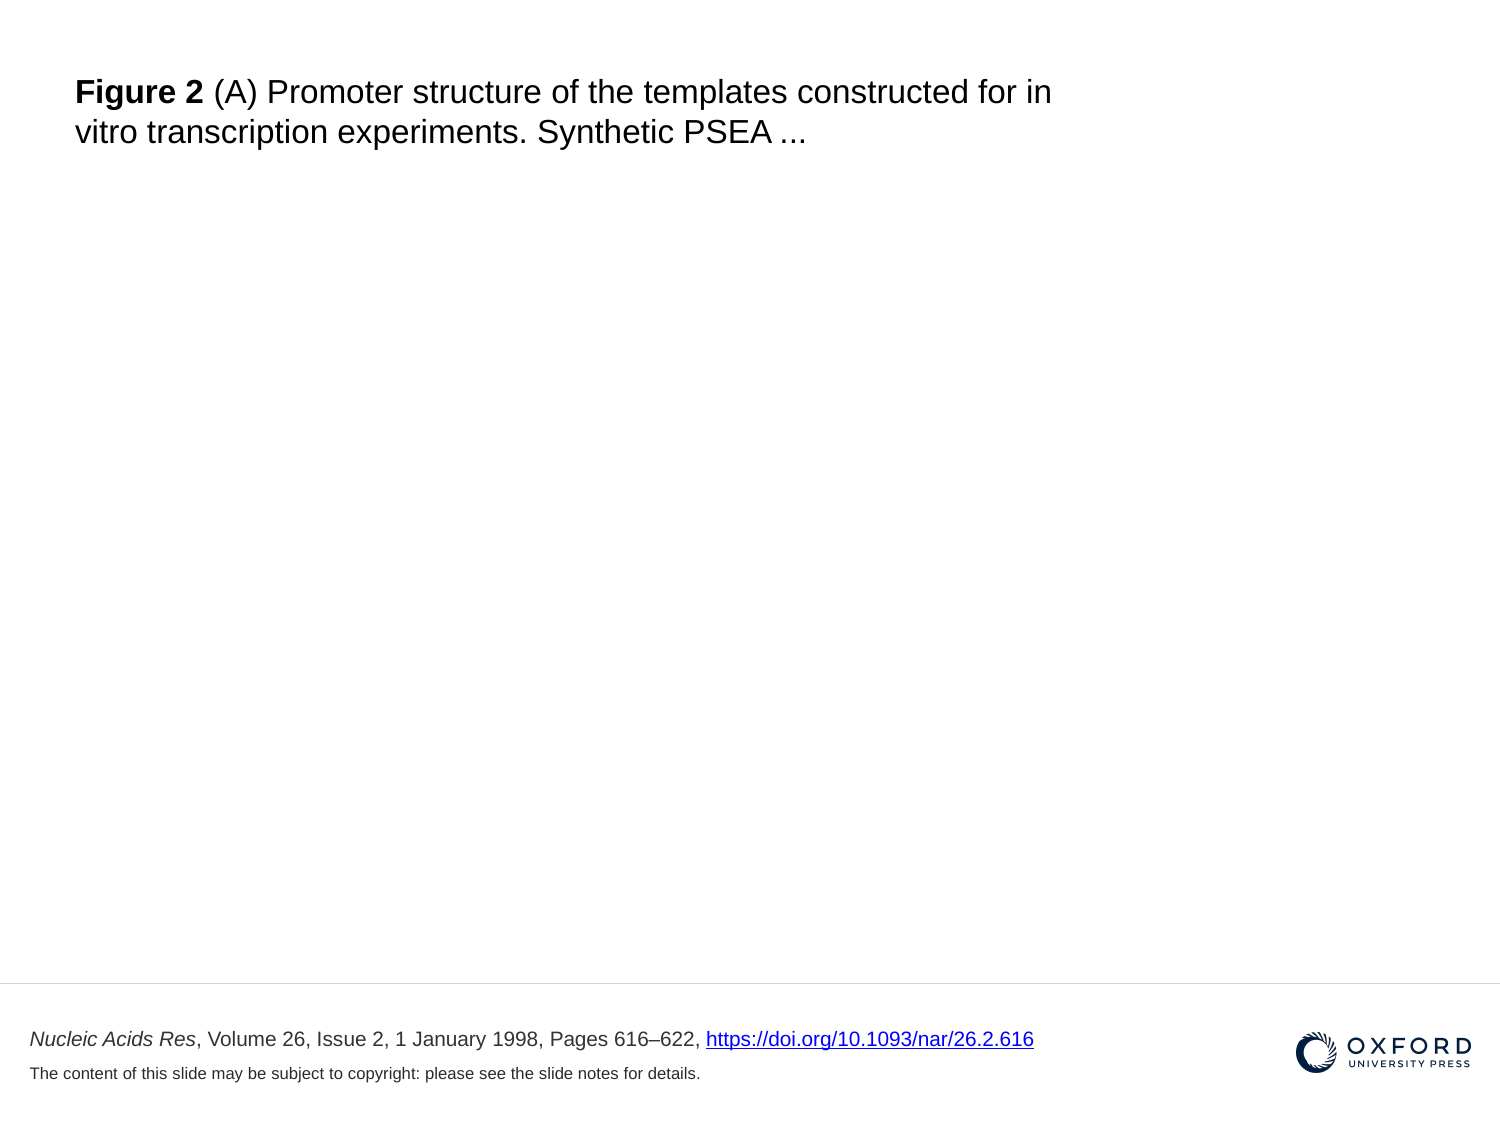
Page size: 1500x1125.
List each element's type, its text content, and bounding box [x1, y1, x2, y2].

picture [1296, 1032, 1471, 1073]
footer Nucleic Acids Res, Volume 26, Issue 2, 1 January 1998, Pages 616–622, https://doi.org/10.1093/nar/26.2.616 The content of this slide may be subject to copyright: please see the slide notes for details. [0, 983, 1260, 1125]
title Figure 2 (A) Promoter structure of the templates constructed for in vitro transcription experiments. Synthetic PSEA ... [75, 69, 1078, 171]
